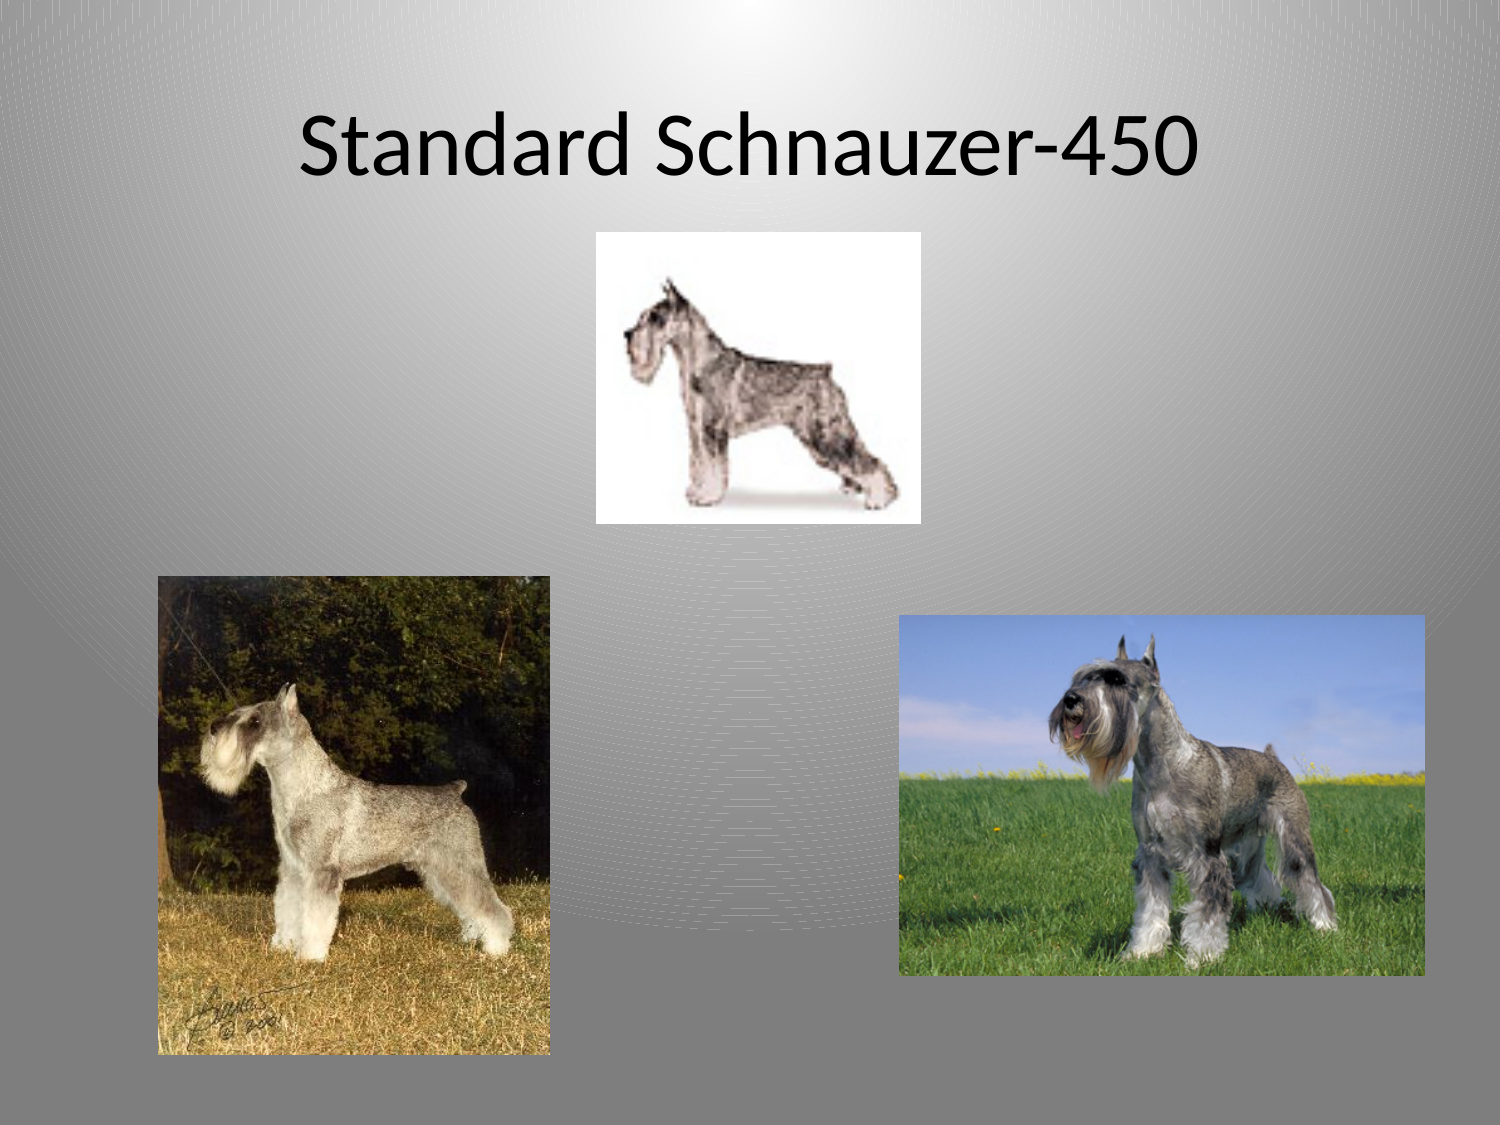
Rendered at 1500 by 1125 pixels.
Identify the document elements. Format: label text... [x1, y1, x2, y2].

picture [596, 232, 921, 525]
picture [899, 615, 1426, 976]
title Standard Schnauzer-450 [75, 45, 1425, 233]
picture [157, 576, 551, 1055]
